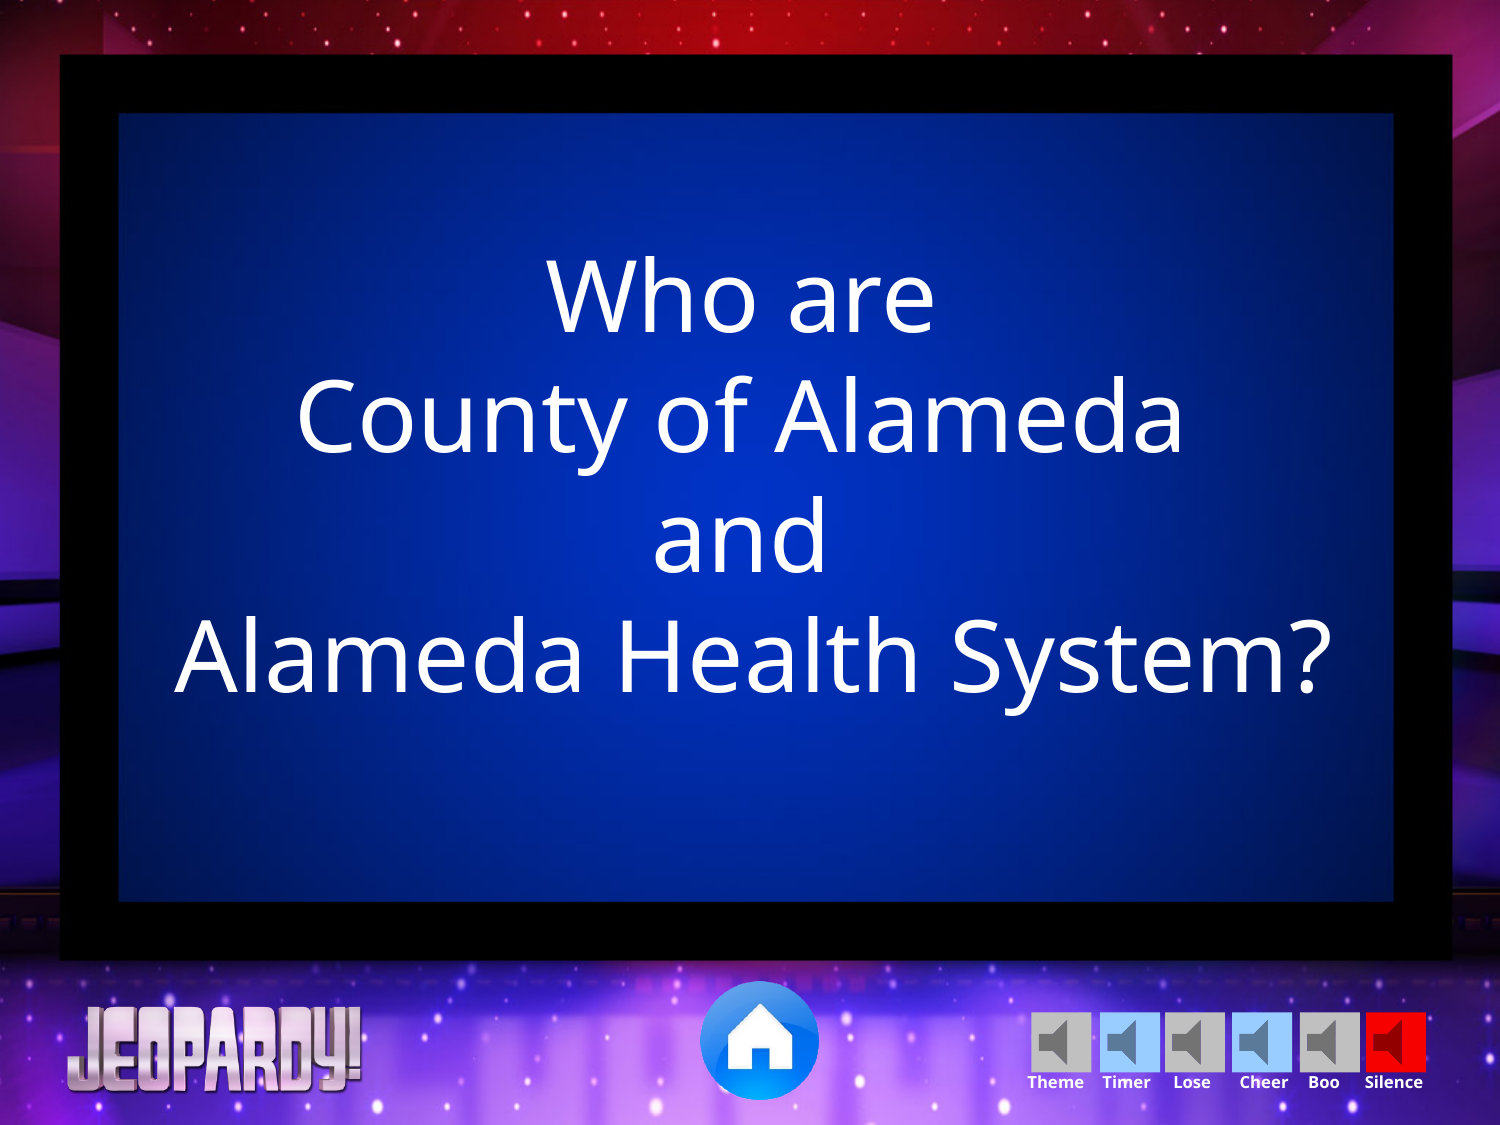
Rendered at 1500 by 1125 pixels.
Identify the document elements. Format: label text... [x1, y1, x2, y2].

picture [0, 0, 1500, 1125]
text_box Who are County of Alameda and Alameda Health System? [133, 224, 1375, 720]
